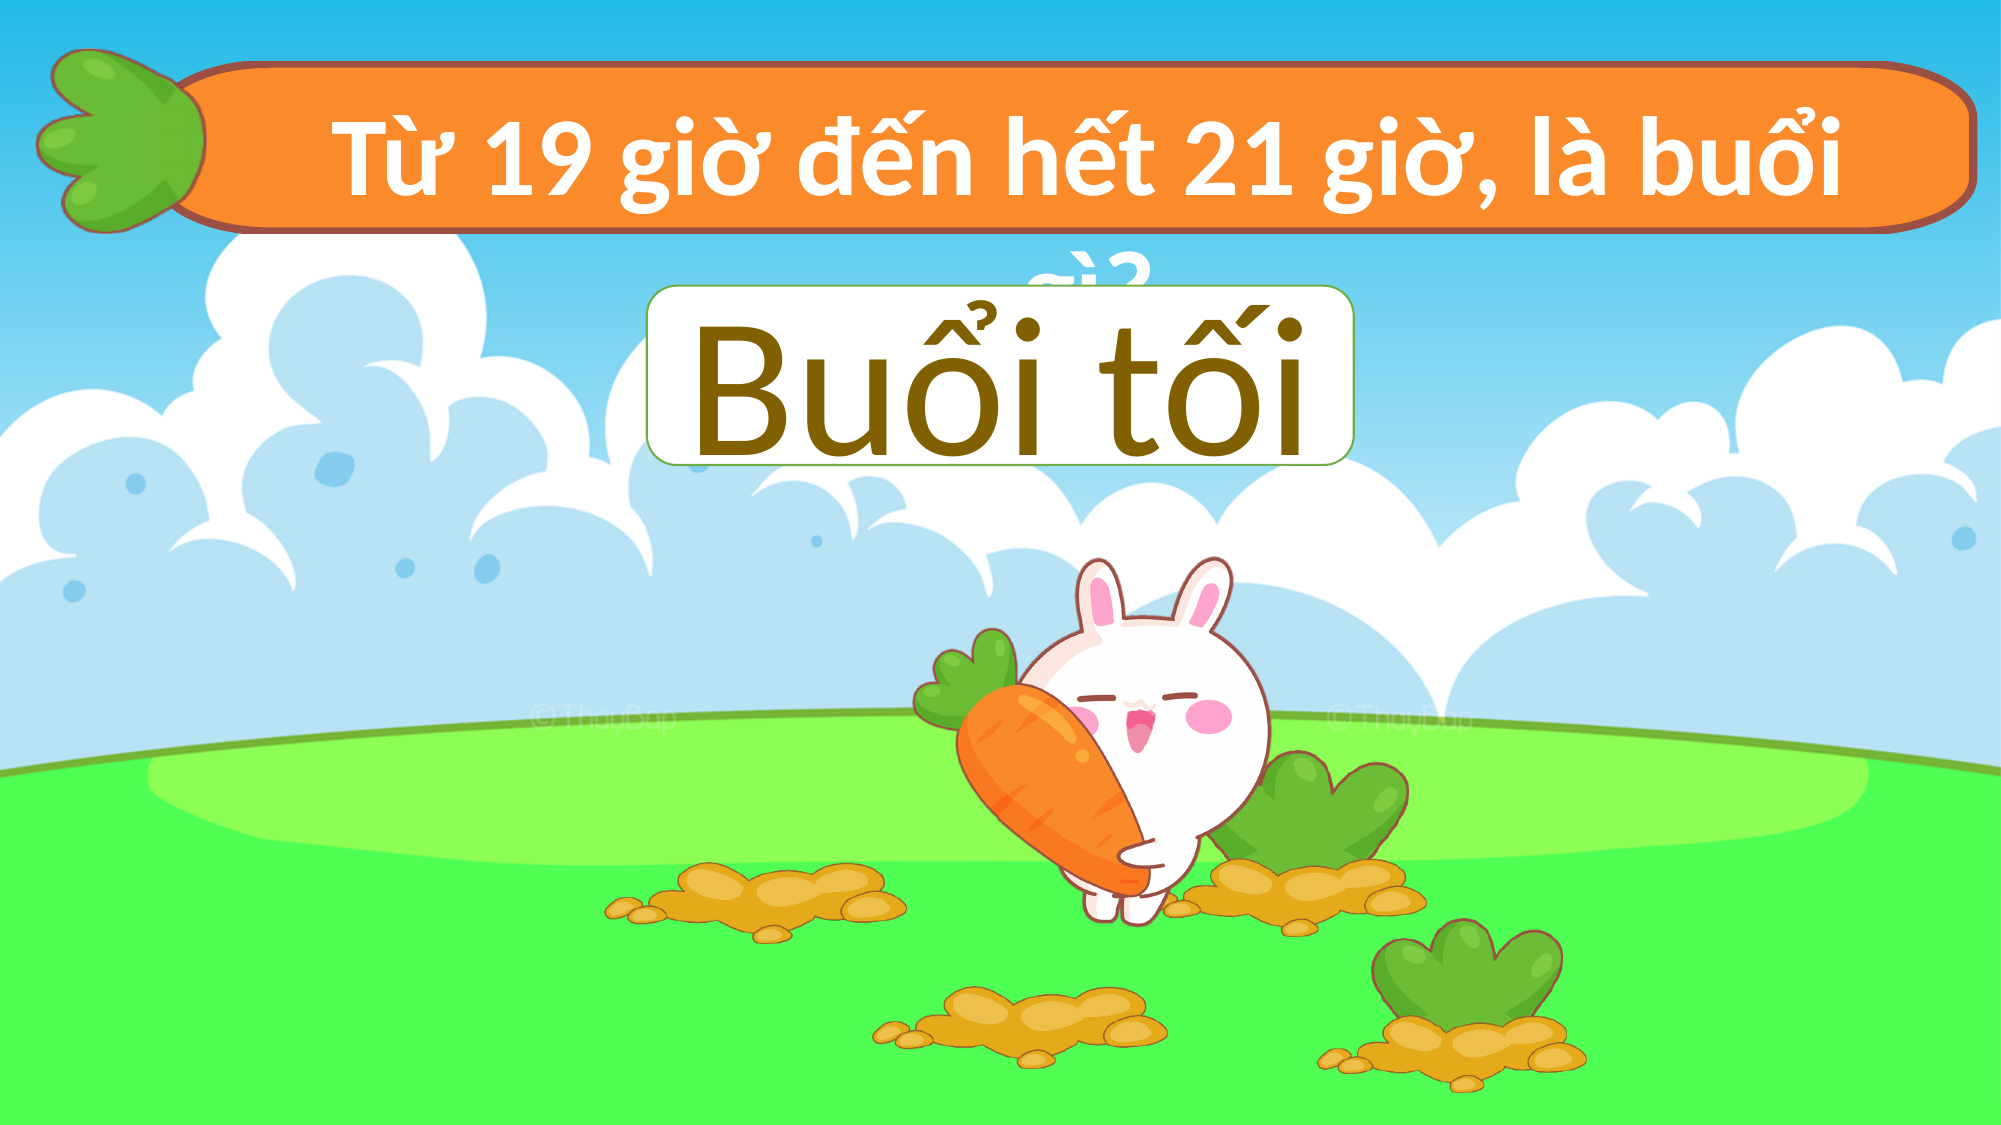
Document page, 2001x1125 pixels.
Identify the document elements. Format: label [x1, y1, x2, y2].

text_box [35, 48, 1978, 449]
picture [0, 0, 2001, 1125]
